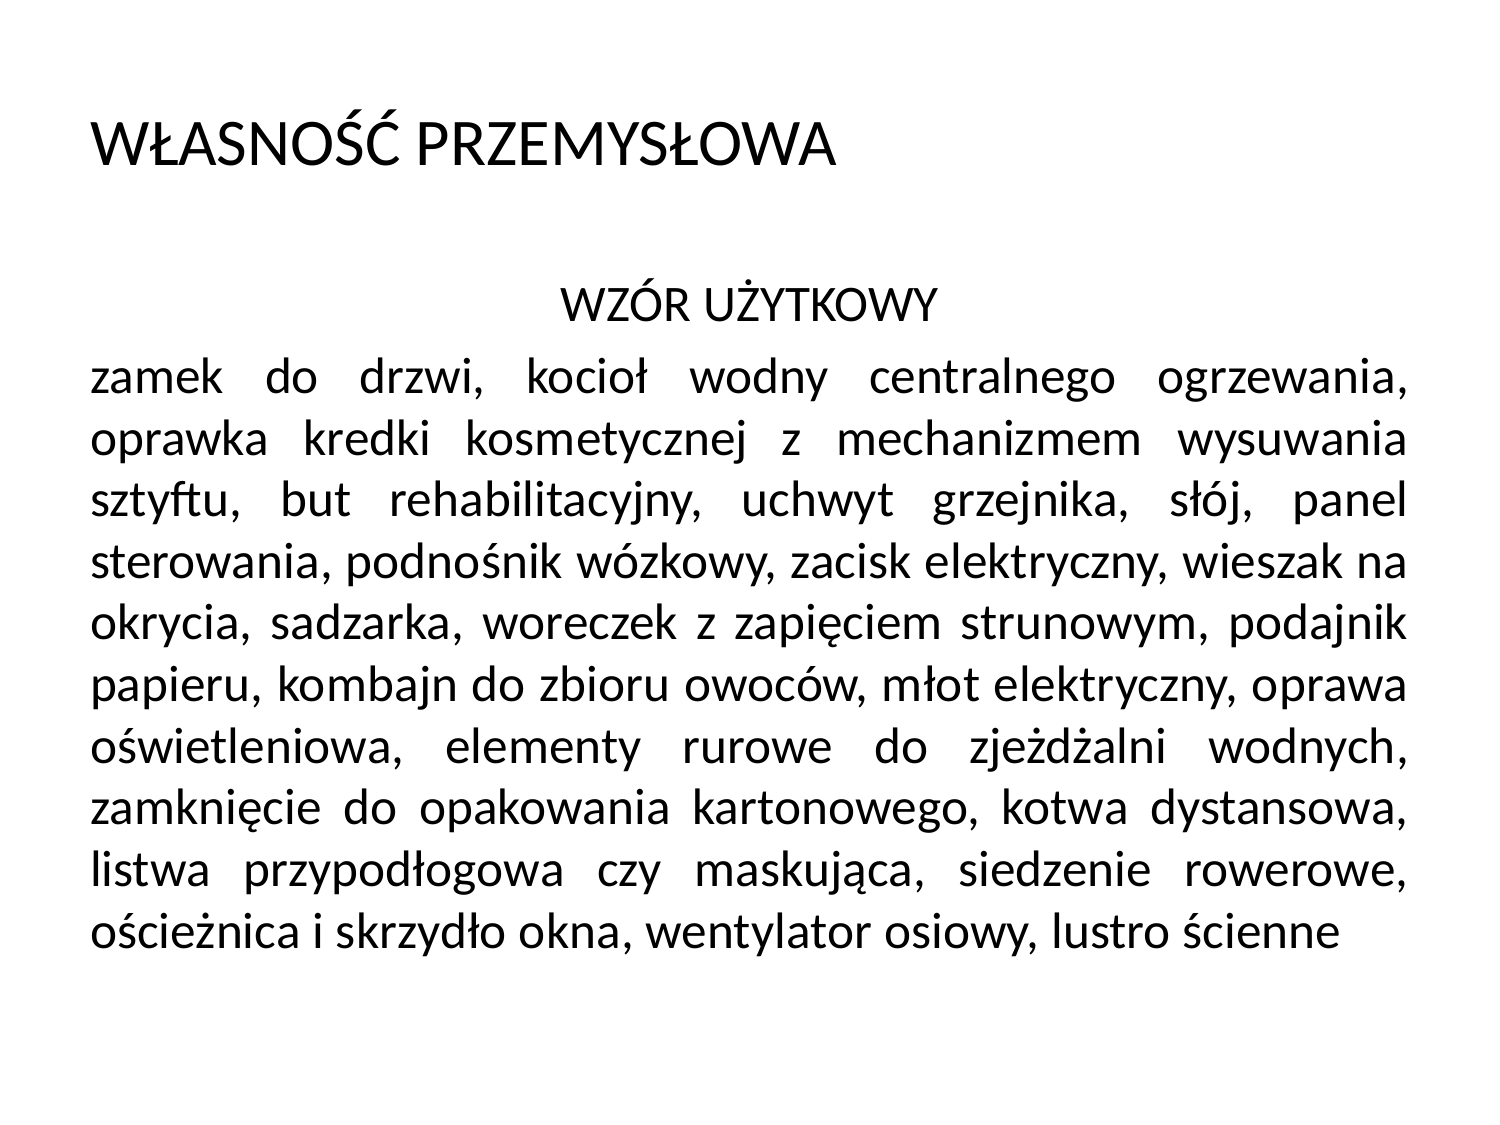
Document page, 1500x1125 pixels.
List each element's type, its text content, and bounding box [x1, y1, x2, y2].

title WŁASNOŚĆ PRZEMYSŁOWA [75, 45, 1425, 233]
list WZÓR UŻYTKOWY zamek do drzwi, kocioł wodny centralnego ogrzewania, oprawka kredki kosmetycznej z mechanizmem wysuwania sztyftu, but rehabilitacyjny, uchwyt grzejnika, słój, panel sterowania, podnośnik wózkowy, zacisk elektryczny, wieszak na okrycia, sadzarka, woreczek z zapięciem strunowym, podajnik papieru, kombajn do zbioru owoców, młot elektryczny, oprawa oświetleniowa, elementy rurowe do zjeżdżalni wodnych, zamknięcie do opakowania kartonowego, kotwa dystansowa, listwa przypodłogowa czy maskująca, siedzenie rowerowe, ościeżnica i skrzydło okna, wentylator osiowy, lustro ścienne [75, 262, 1425, 1005]
